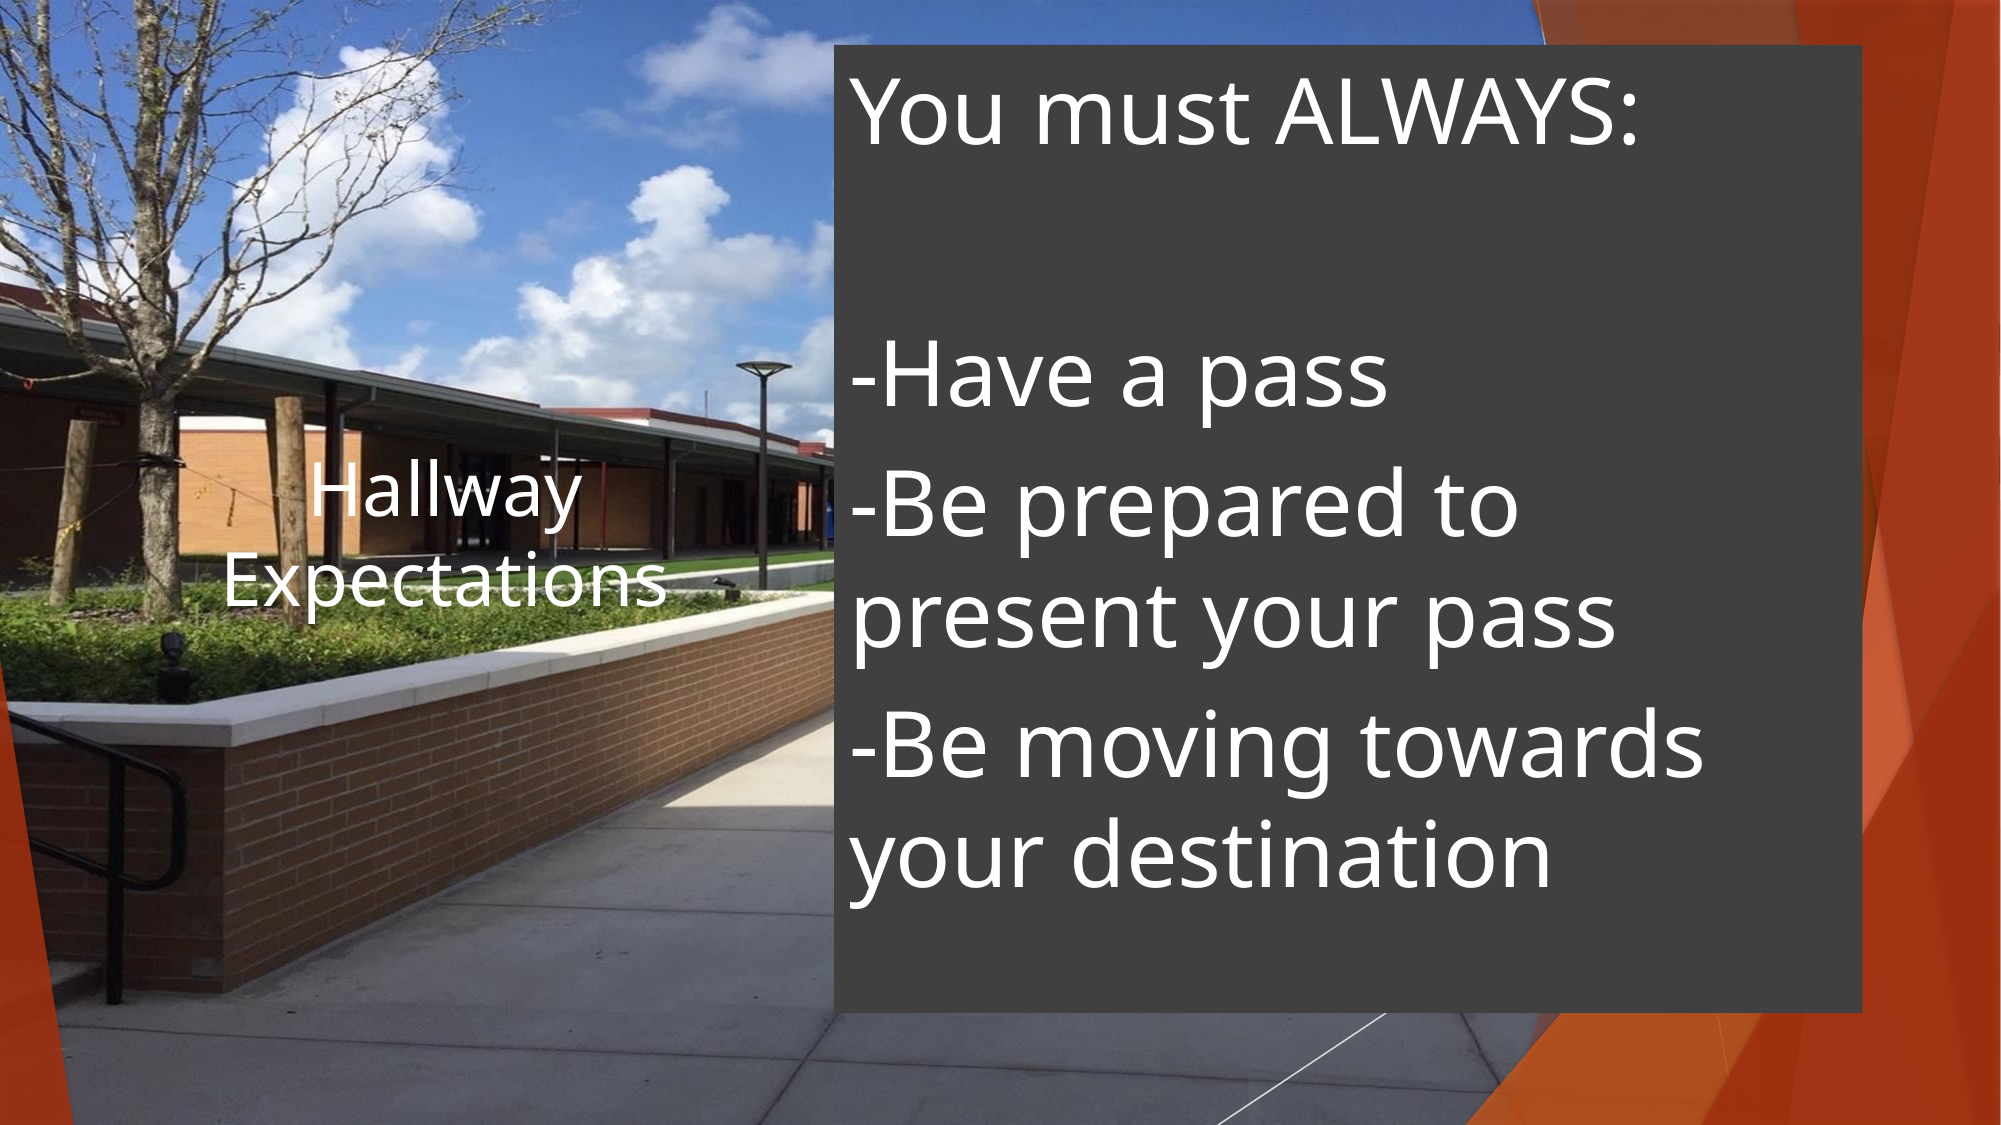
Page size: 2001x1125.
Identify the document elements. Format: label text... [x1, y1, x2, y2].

title Hallway Expectations [168, 322, 722, 741]
list You must ALWAYS: -Have a pass -Be prepared to present your pass -Be moving towards your destination [834, 44, 1863, 1014]
picture [1221, 1014, 1538, 1125]
picture [0, 0, 1544, 1125]
